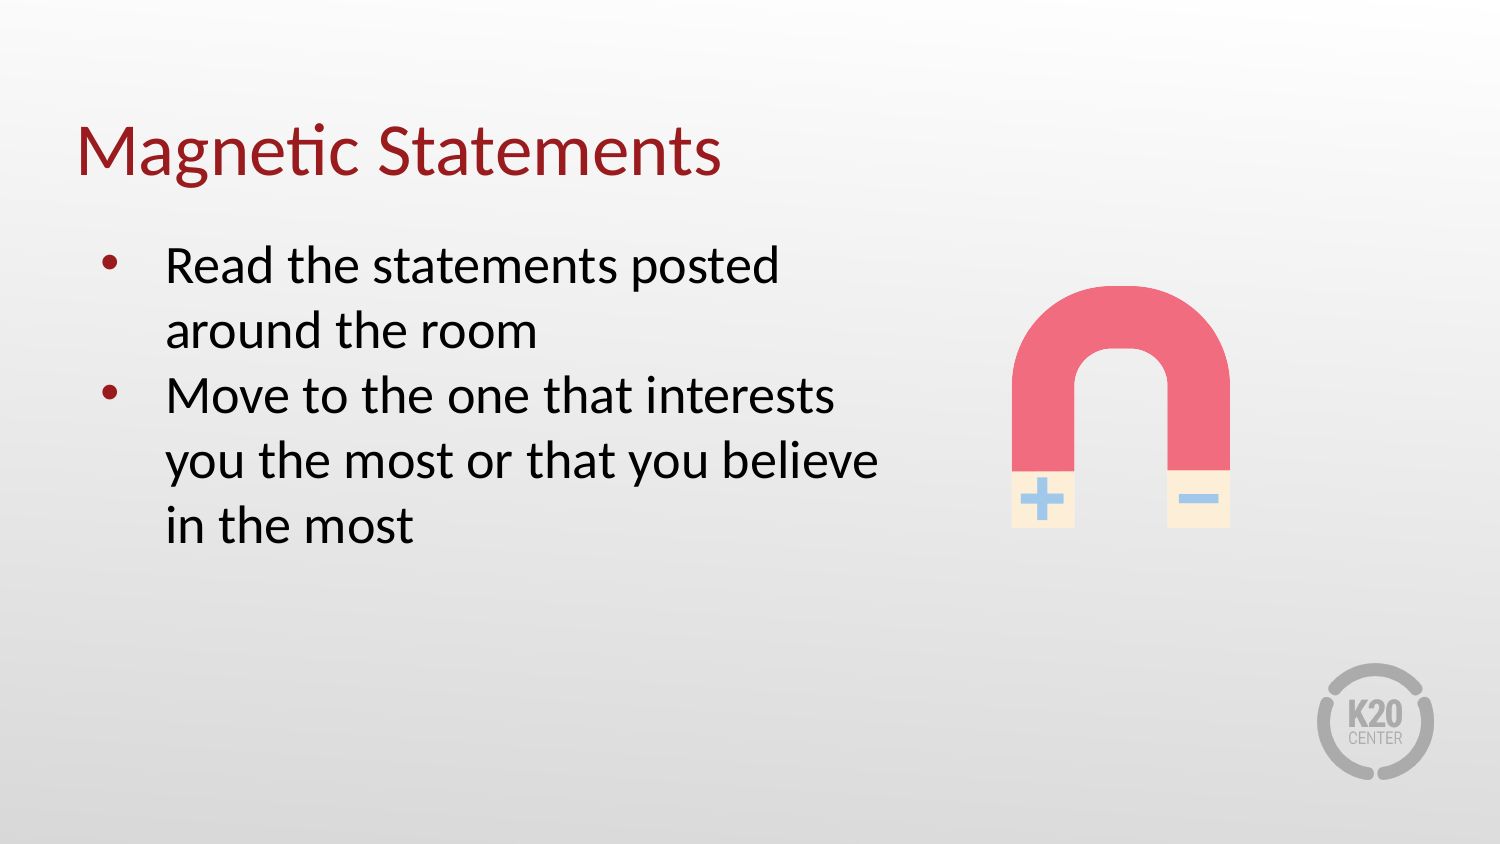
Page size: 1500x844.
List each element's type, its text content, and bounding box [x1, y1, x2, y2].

list Read the statements posted around the room Move to the one that interests you the most or that you believe in the most [75, 214, 899, 808]
picture [969, 272, 1270, 573]
picture [1300, 646, 1451, 797]
title Magnetic Statements [75, 50, 1425, 191]
